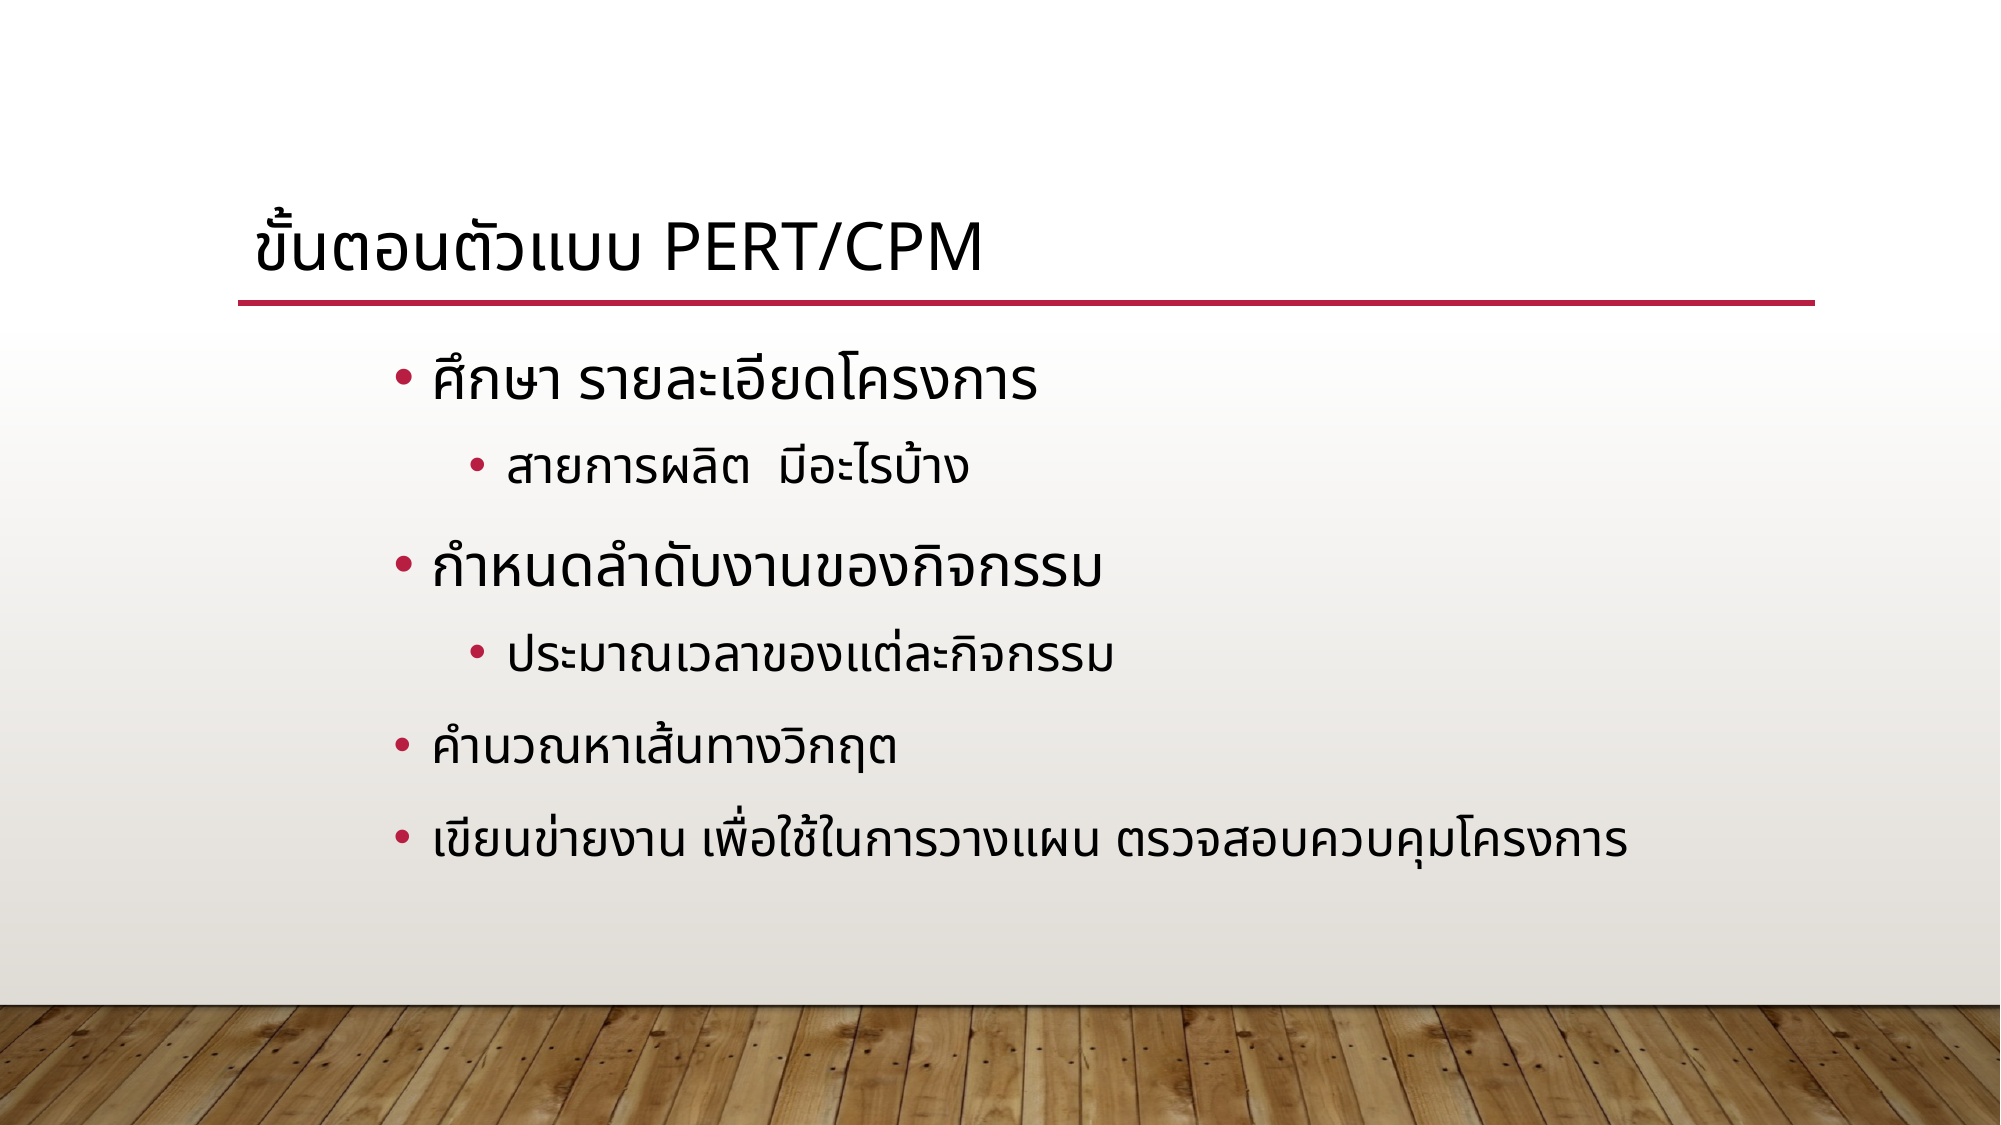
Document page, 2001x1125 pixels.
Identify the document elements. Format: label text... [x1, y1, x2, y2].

list ศึกษา รายละเอียดโครงการ สายการผลิต มีอะไรบ้าง กำหนดลำดับงานของกิจกรรม ประมาณเวลาของแต่ละกิจกรรม คำนวณหาเส้นทางวิกฤต เขียนข่ายงาน เพื่อใช้ในการวางแผน ตรวจสอบควบคุมโครงการ [378, 320, 1724, 887]
picture [0, 1005, 2000, 1125]
title ขั้นตอนตัวแบบ PERT/CPM [238, 205, 1814, 305]
